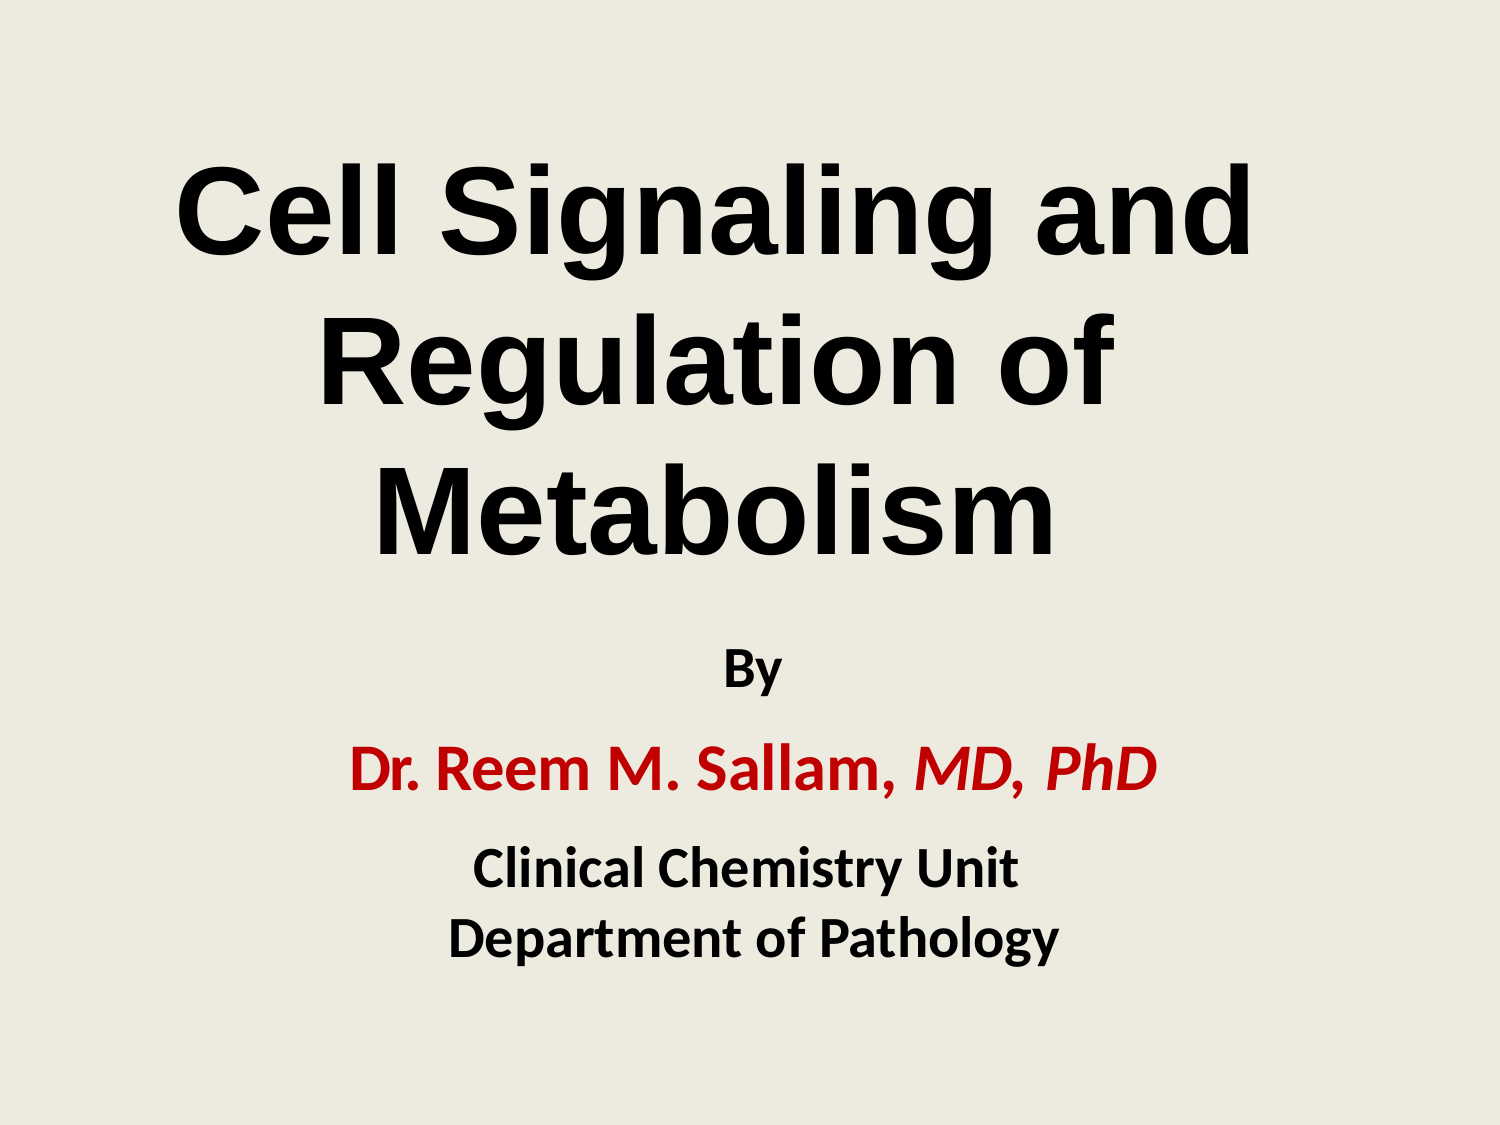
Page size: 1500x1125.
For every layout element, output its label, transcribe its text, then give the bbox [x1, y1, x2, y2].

title Cell Signaling and Regulation of Metabolism [171, 129, 1259, 580]
text_box By Dr. Reem M. Sallam, MD, PhD Clinical Chemistry Unit Department of Pathology [342, 629, 1164, 970]
